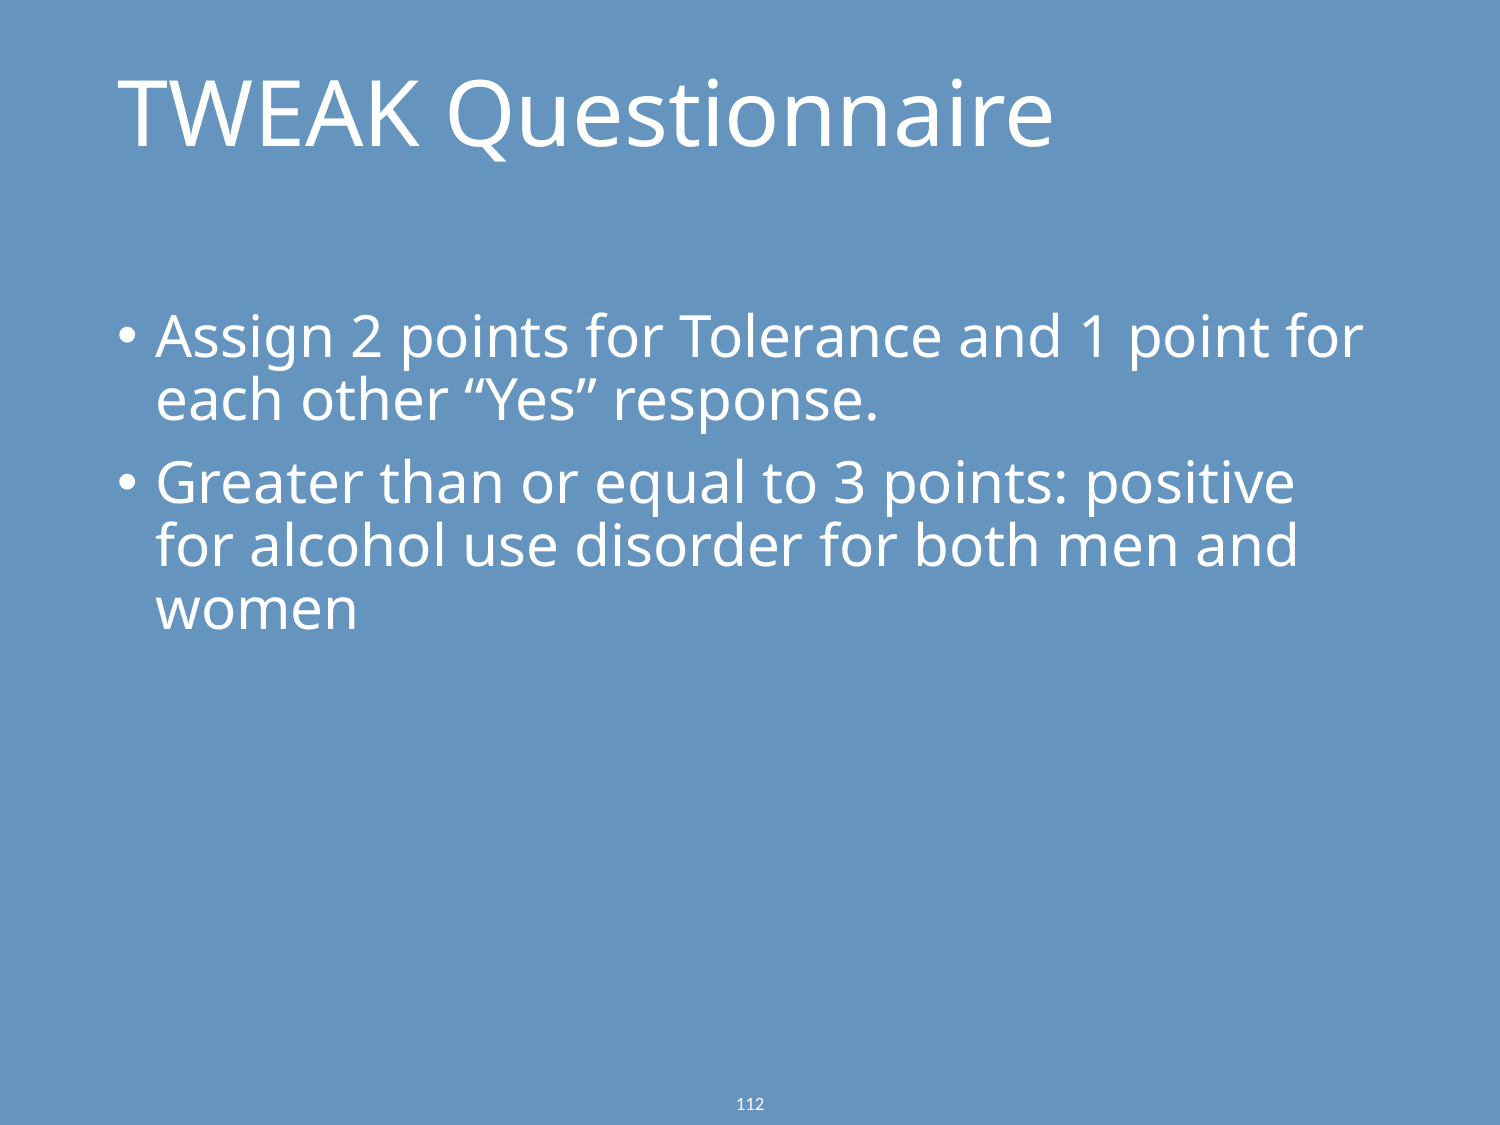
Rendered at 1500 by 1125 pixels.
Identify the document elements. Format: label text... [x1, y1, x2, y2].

text_box Assign 2 points for Tolerance and 1 point for each other “Yes” response. Greater than or equal to 3 points: positive for alcohol use disorder for both men and women [103, 299, 1397, 1014]
slide_number 112 [581, 1073, 919, 1125]
text_box TWEAK Questionnaire [103, 59, 1397, 278]
